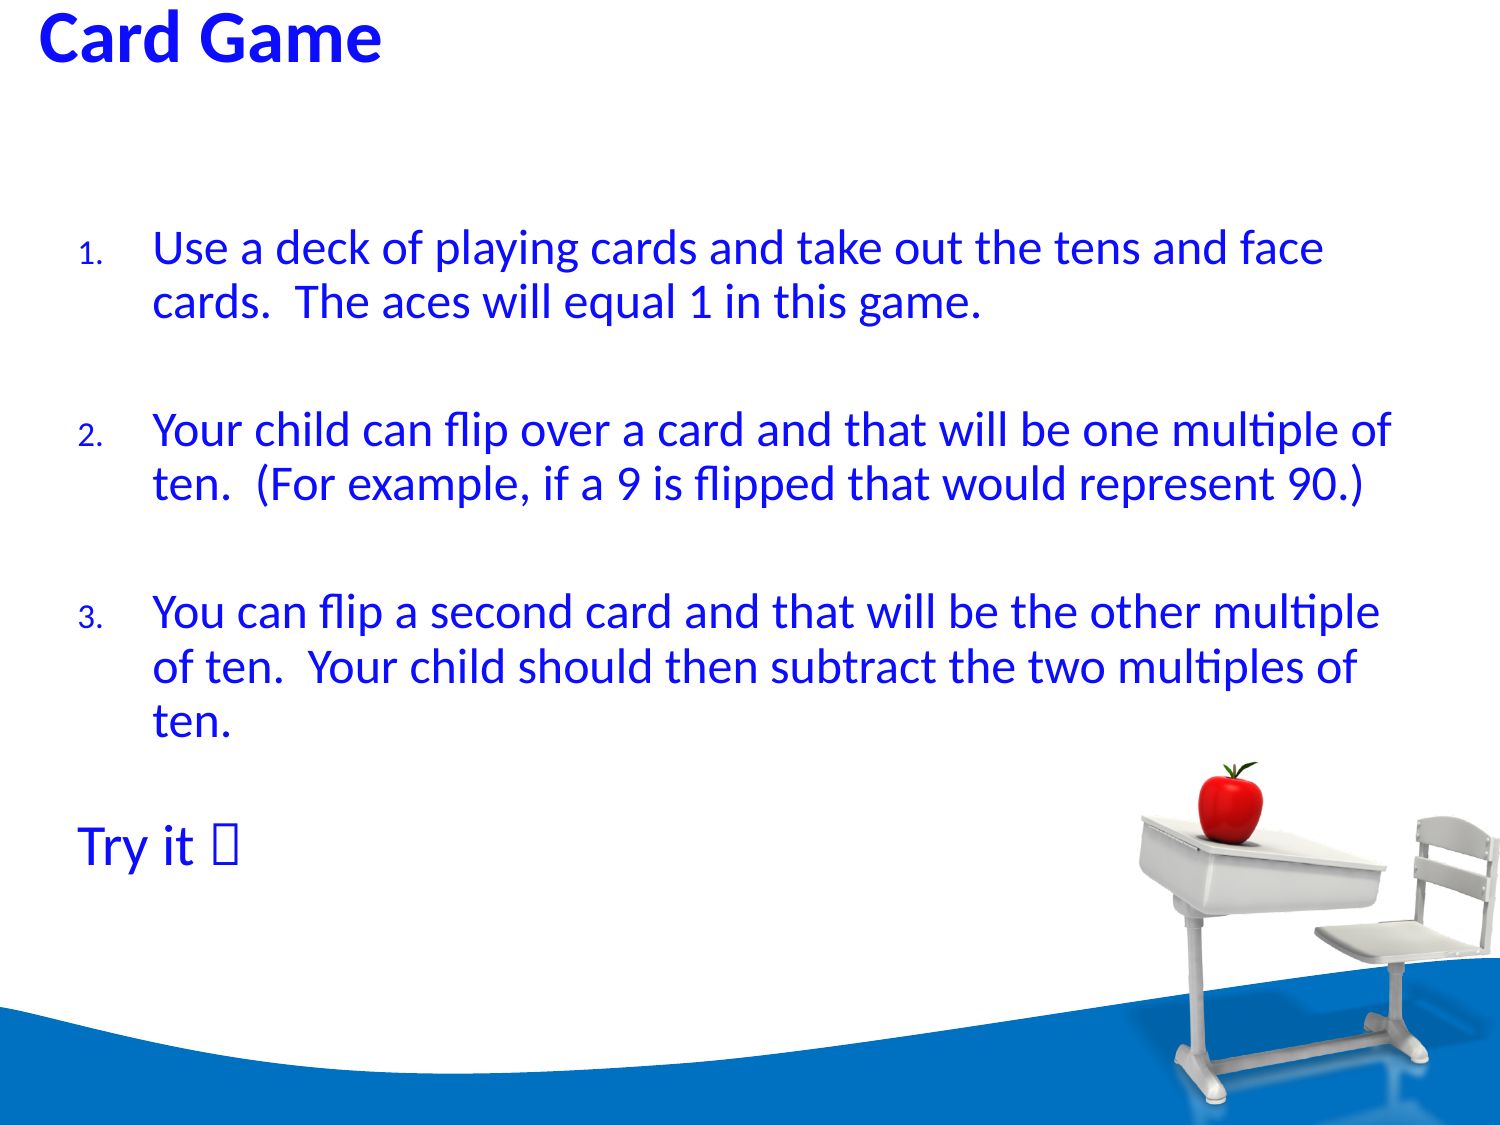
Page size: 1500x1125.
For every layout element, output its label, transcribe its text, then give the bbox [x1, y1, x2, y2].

list Use a deck of playing cards and take out the tens and face cards. The aces will equal 1 in this game. Your child can flip over a card and that will be one multiple of ten. (For example, if a 9 is flipped that would represent 90.) You can flip a second card and that will be the other multiple of ten. Your child should then subtract the two multiples of ten. Try it  [62, 212, 1425, 955]
picture [1057, 628, 1500, 1125]
title Card Game [24, 24, 1375, 130]
